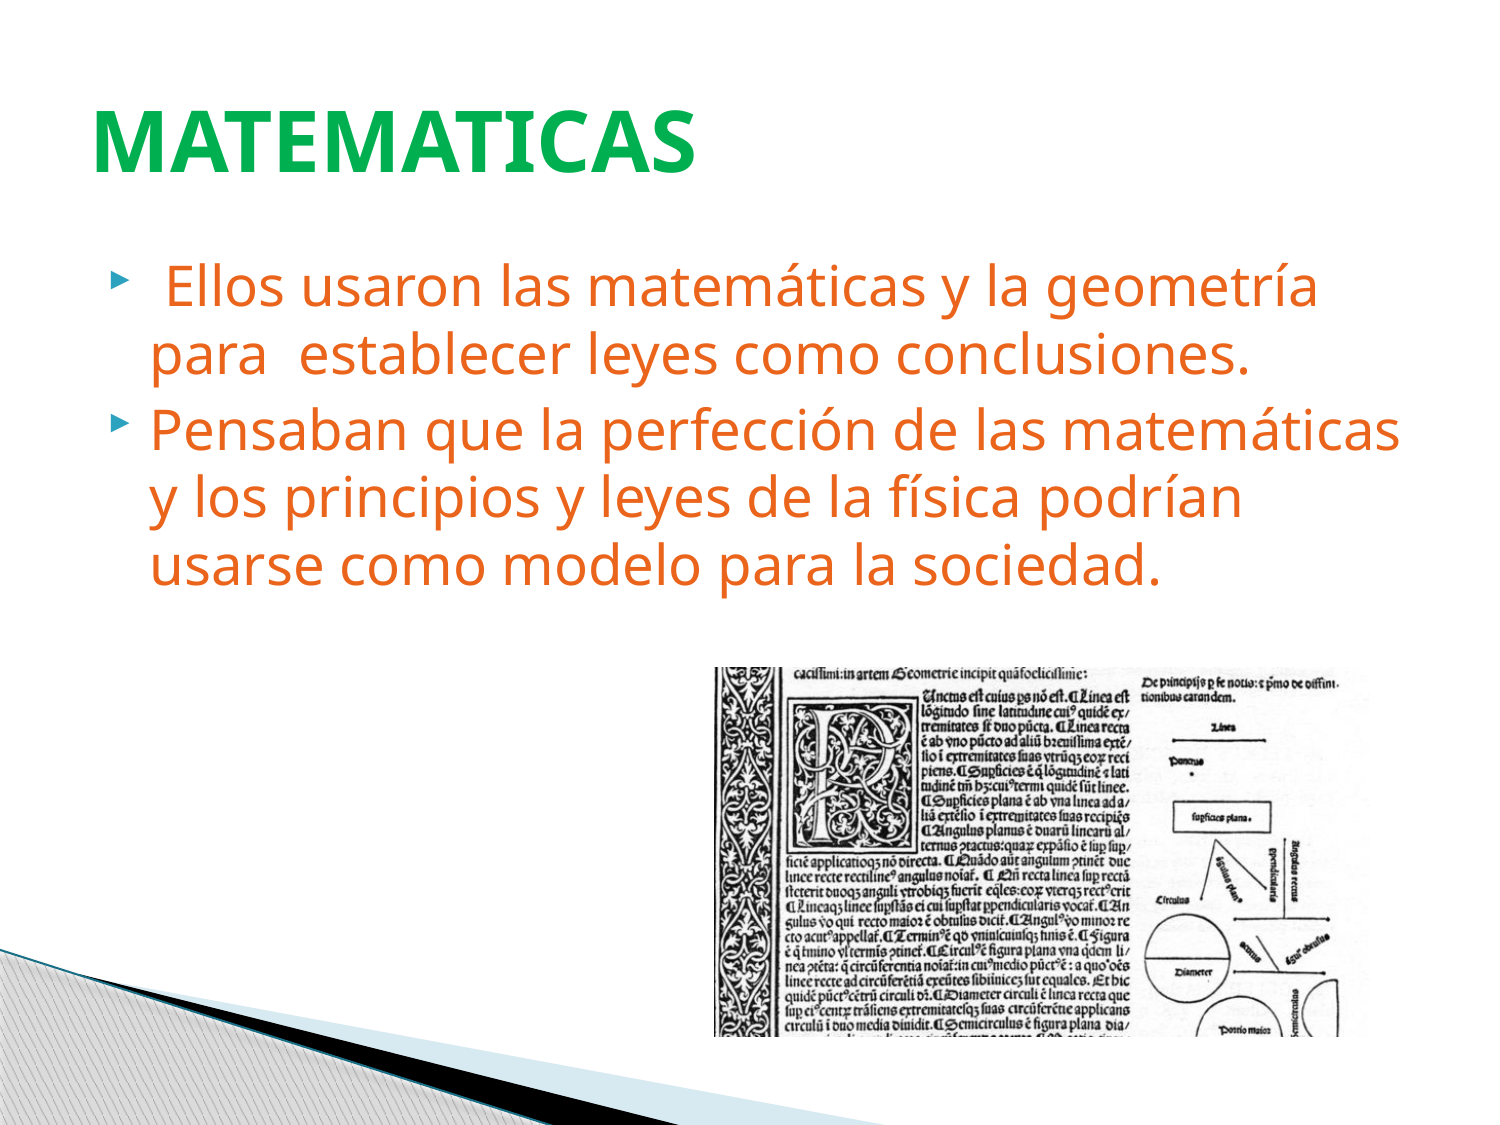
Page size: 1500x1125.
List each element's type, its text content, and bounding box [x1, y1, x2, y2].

picture [714, 667, 1370, 1037]
list Ellos usaron las matemáticas y la geometría para establecer leyes como conclusiones. Pensaban que la perfección de las matemáticas y los principios y leyes de la física podrían usarse como modelo para la sociedad. [75, 243, 1425, 1071]
title MATEMATICAS [75, 45, 1425, 233]
